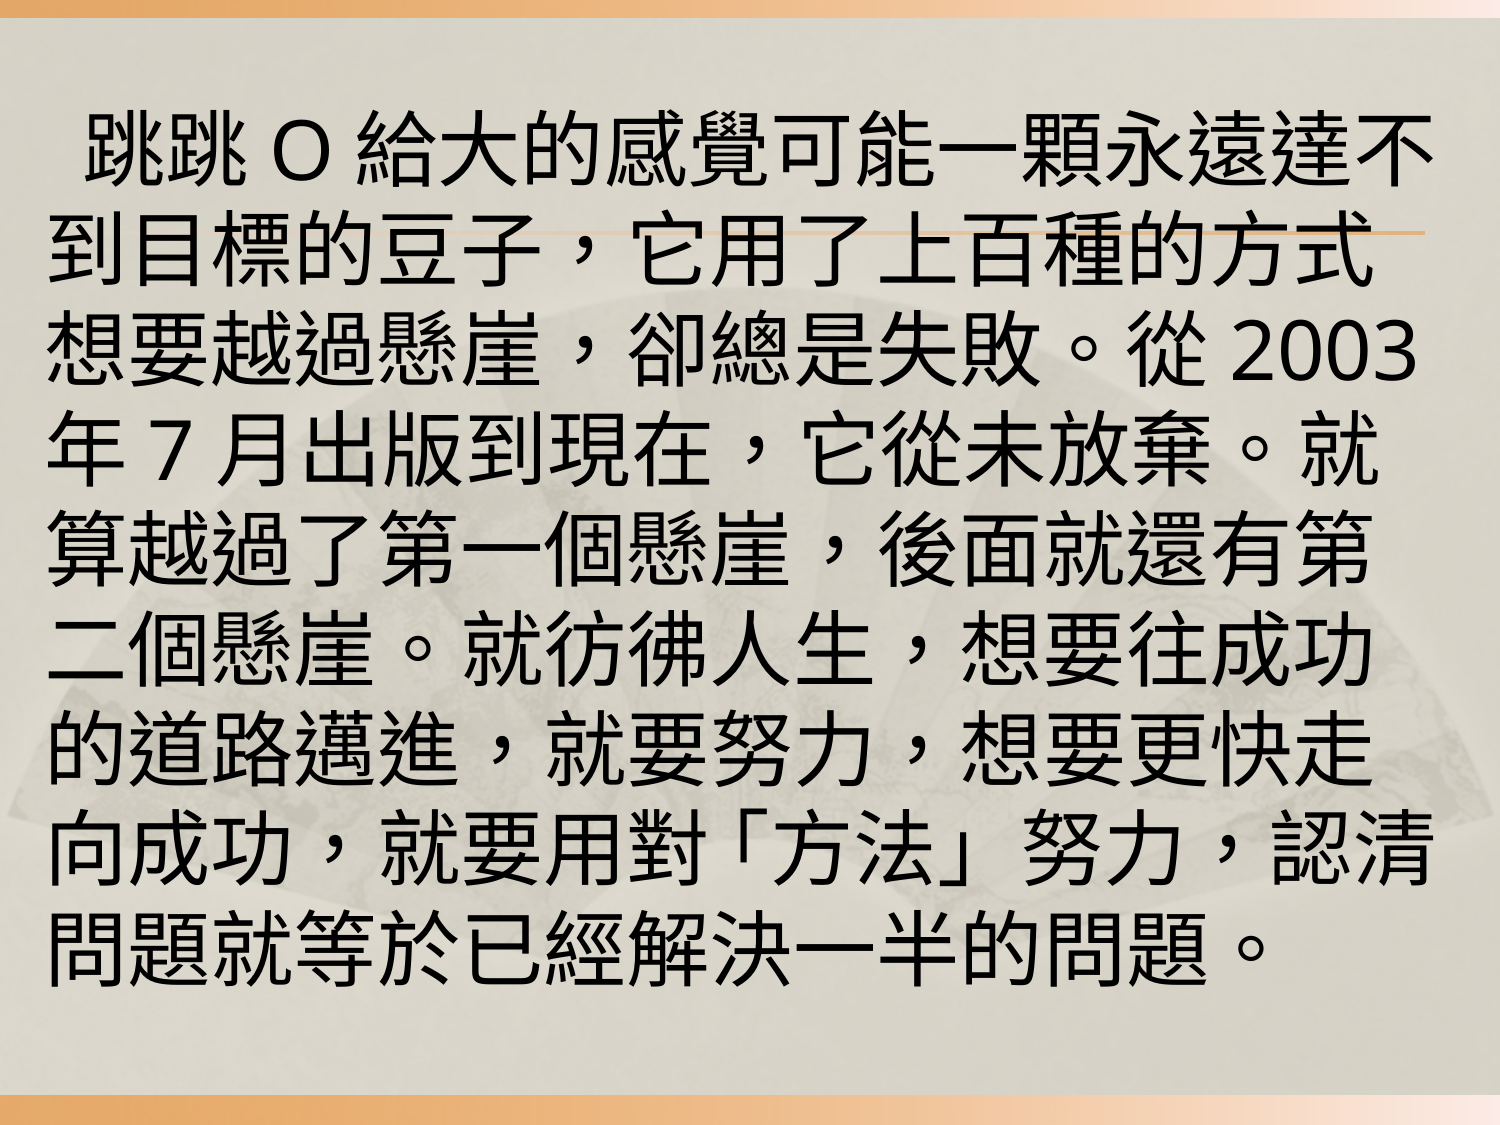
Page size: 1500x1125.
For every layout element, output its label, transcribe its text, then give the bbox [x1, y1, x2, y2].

list 跳跳O給大的感覺可能一顆永遠達不到目標的豆子，它用了上百種的方式想要越過懸崖，卻總是失敗。從2003年7月出版到現在，它從未放棄。就算越過了第一個懸崖，後面就還有第二個懸崖。就彷彿人生，想要往成功的道路邁進，就要努力，想要更快走向成功，就要用對 ｢方法」努力，認清問題就等於已經解決一半的問題。 [29, 90, 1474, 1032]
